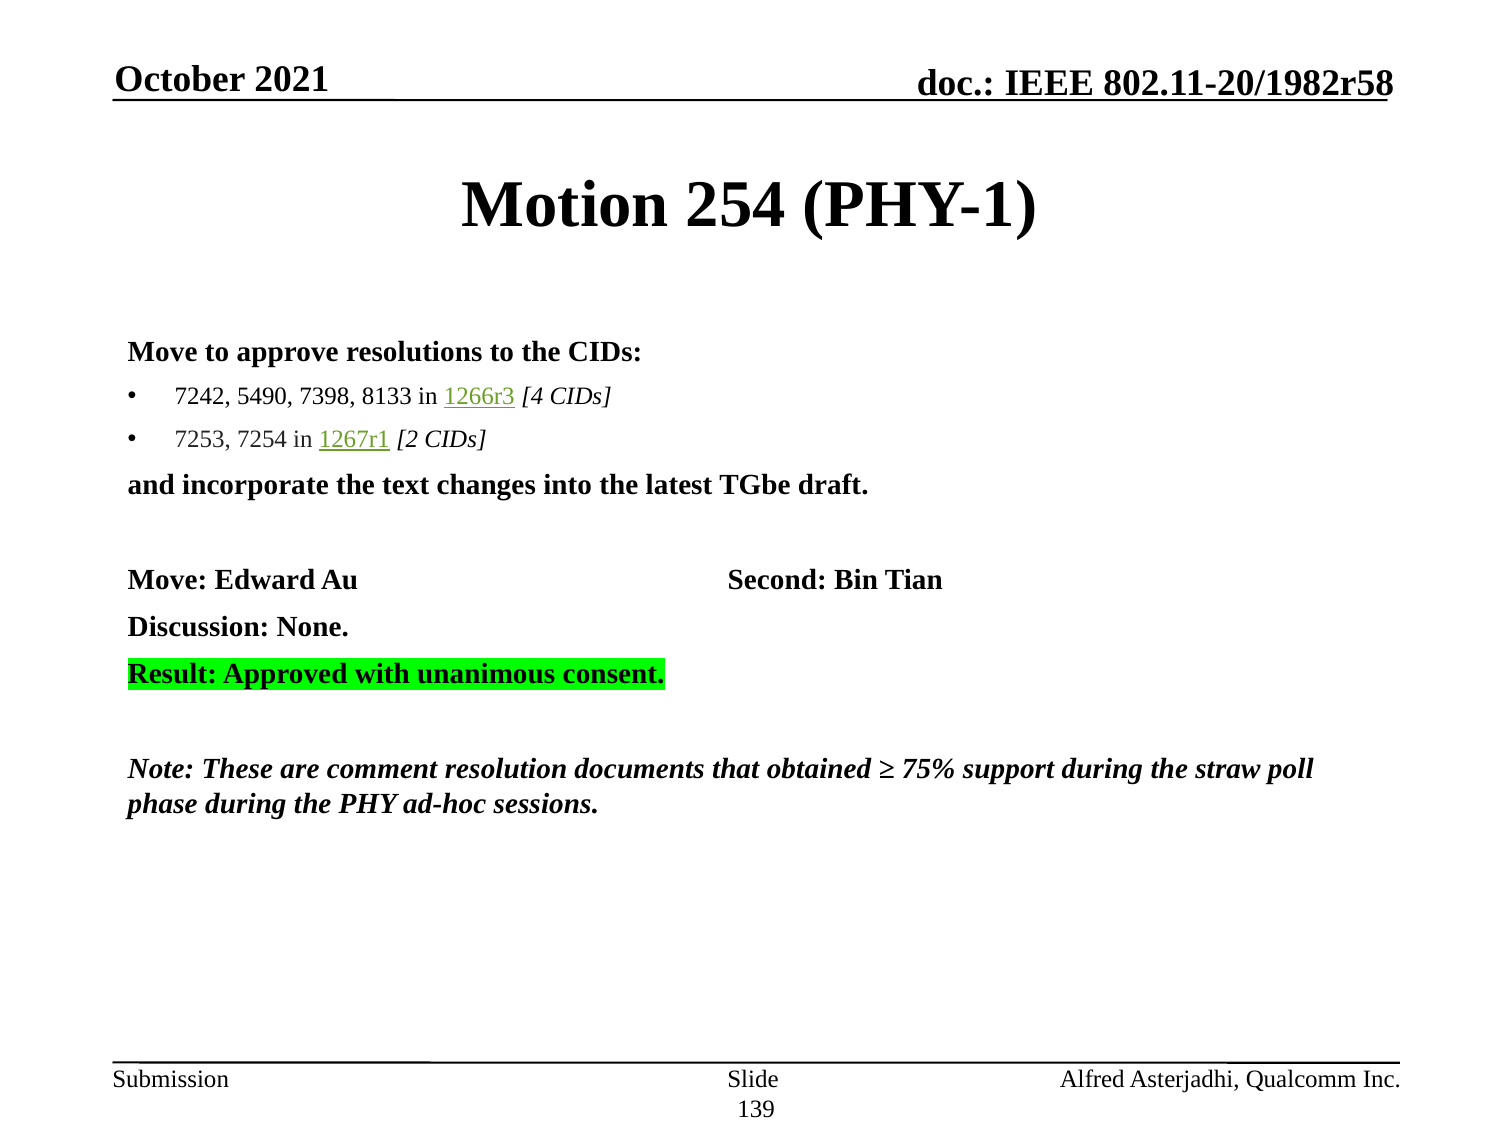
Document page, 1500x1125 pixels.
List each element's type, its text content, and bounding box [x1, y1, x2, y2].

footer Alfred Asterjadhi, Qualcomm Inc. [878, 1061, 1402, 1093]
title Motion 254 (PHY-1) [112, 112, 1388, 288]
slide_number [114, 54, 423, 100]
list Move to approve resolutions to the CIDs: 7242, 5490, 7398, 8133 in 1266r3 [4 CIDs] 7253, 7254 in 1267r1 [2 CIDs] and incorporate the text changes into the latest TGbe draft. Move: Edward Au Second: Bin Tian Discussion: None. Result: Approved with unanimous consent. Note: These are comment resolution documents that obtained ≥ 75% support during the straw poll phase during the PHY ad-hoc sessions. [112, 324, 1388, 1063]
slide_number Slide 139 [712, 1061, 800, 1123]
